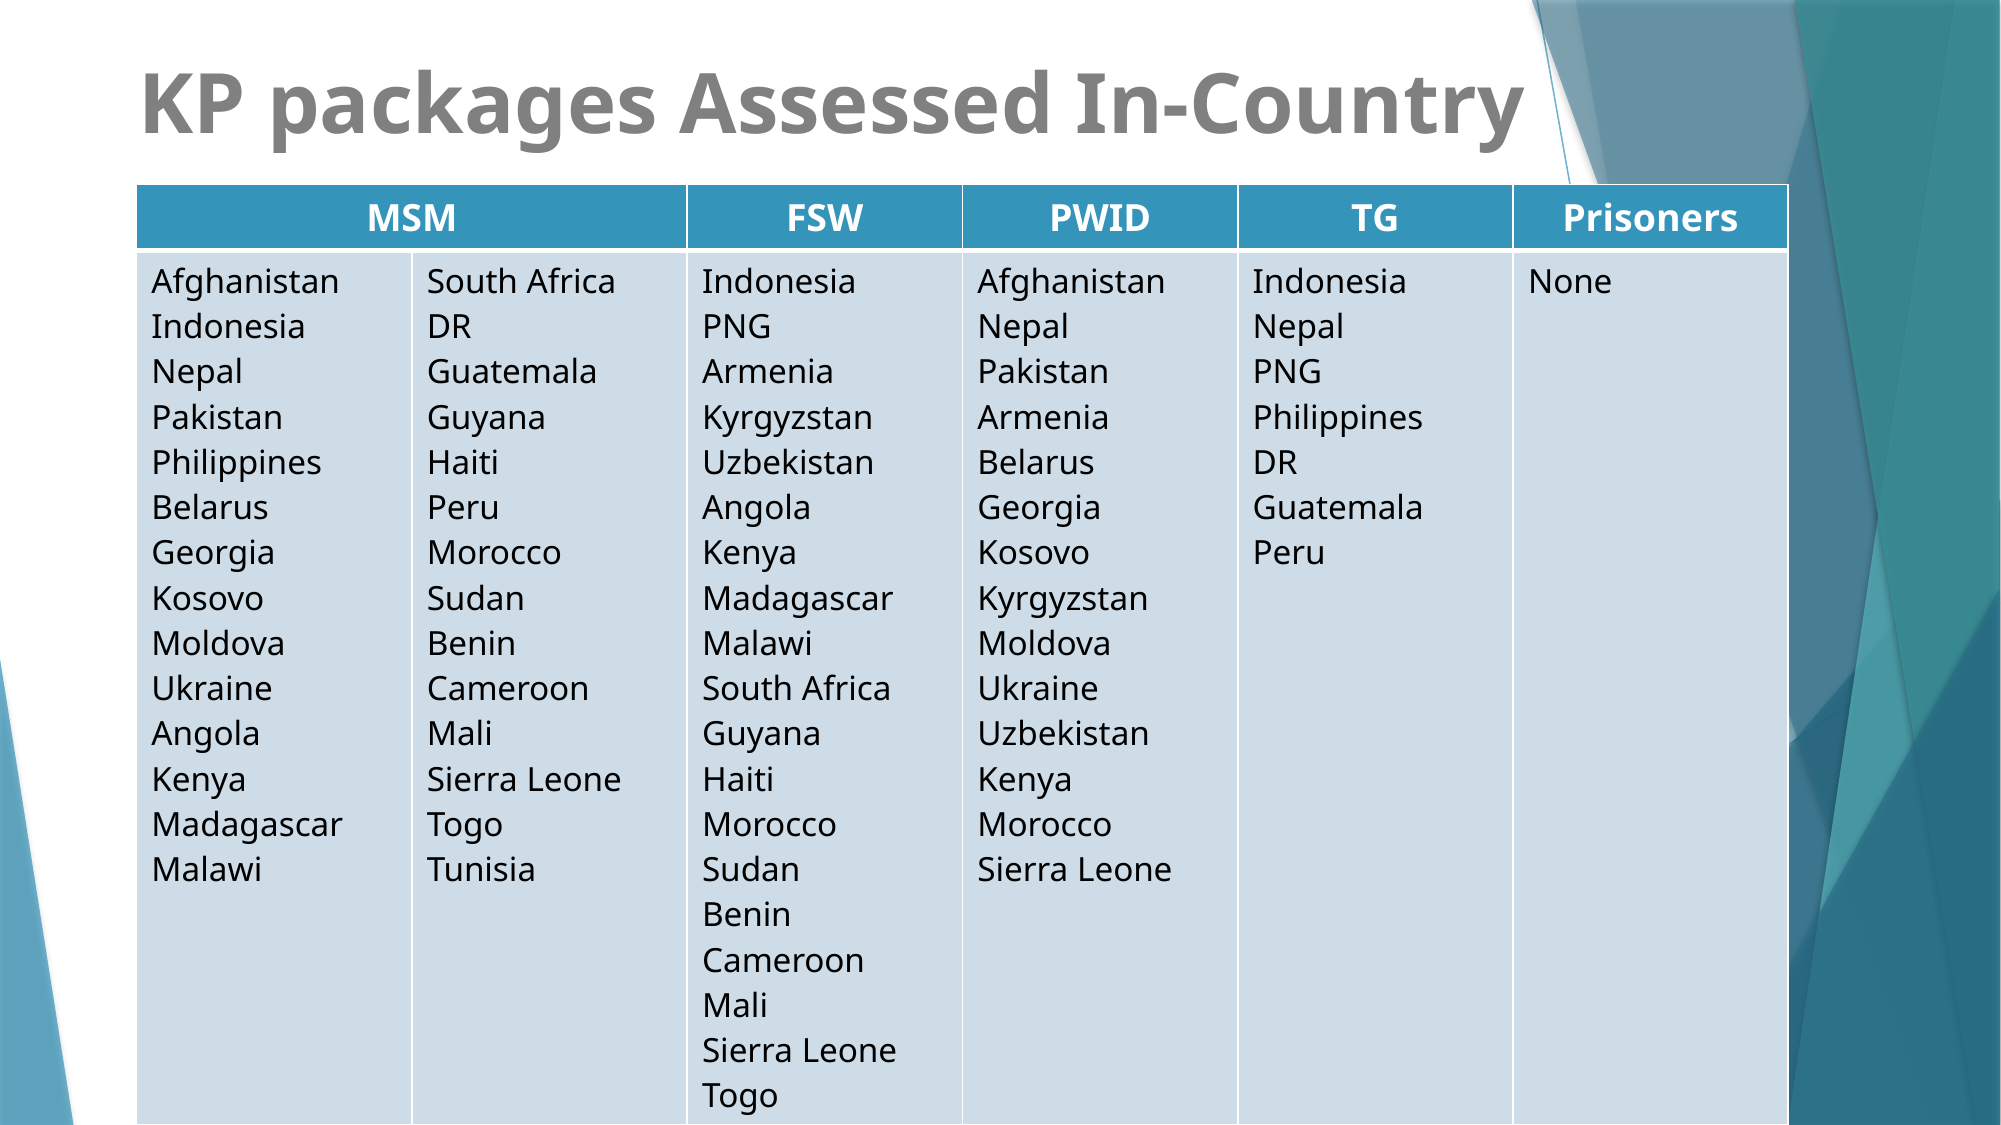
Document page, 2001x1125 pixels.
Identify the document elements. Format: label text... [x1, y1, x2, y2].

table_header MSM [137, 185, 686, 248]
table_cell None [1514, 253, 1787, 1124]
table_header PWID [963, 185, 1237, 248]
table_cell Indonesia PNG Armenia Kyrgyzstan Uzbekistan Angola Kenya Madagascar Malawi South Africa Guyana Haiti Morocco Sudan Benin Cameroon Mali Sierra Leone Togo [688, 253, 962, 1124]
table_cell Indonesia Nepal PNG Philippines DR Guatemala Peru [1239, 253, 1512, 1124]
table_cell Afghanistan Indonesia Nepal Pakistan Philippines Belarus Georgia Kosovo Moldova Ukraine Angola Kenya Madagascar Malawi [137, 253, 411, 1124]
table_cell South Africa DR Guatemala Guyana Haiti Peru Morocco Sudan Benin Cameroon Mali Sierra Leone Togo Tunisia [413, 253, 686, 1124]
table_header TG [1239, 185, 1512, 248]
table_cell Afghanistan Nepal Pakistan Armenia Belarus Georgia Kosovo Kyrgyzstan Moldova Ukraine Uzbekistan Kenya Morocco Sierra Leone [963, 253, 1237, 1124]
table_header FSW [688, 185, 962, 248]
title KP packages Assessed In-Country [123, 43, 1849, 168]
table_header Prisoners [1514, 185, 1787, 248]
